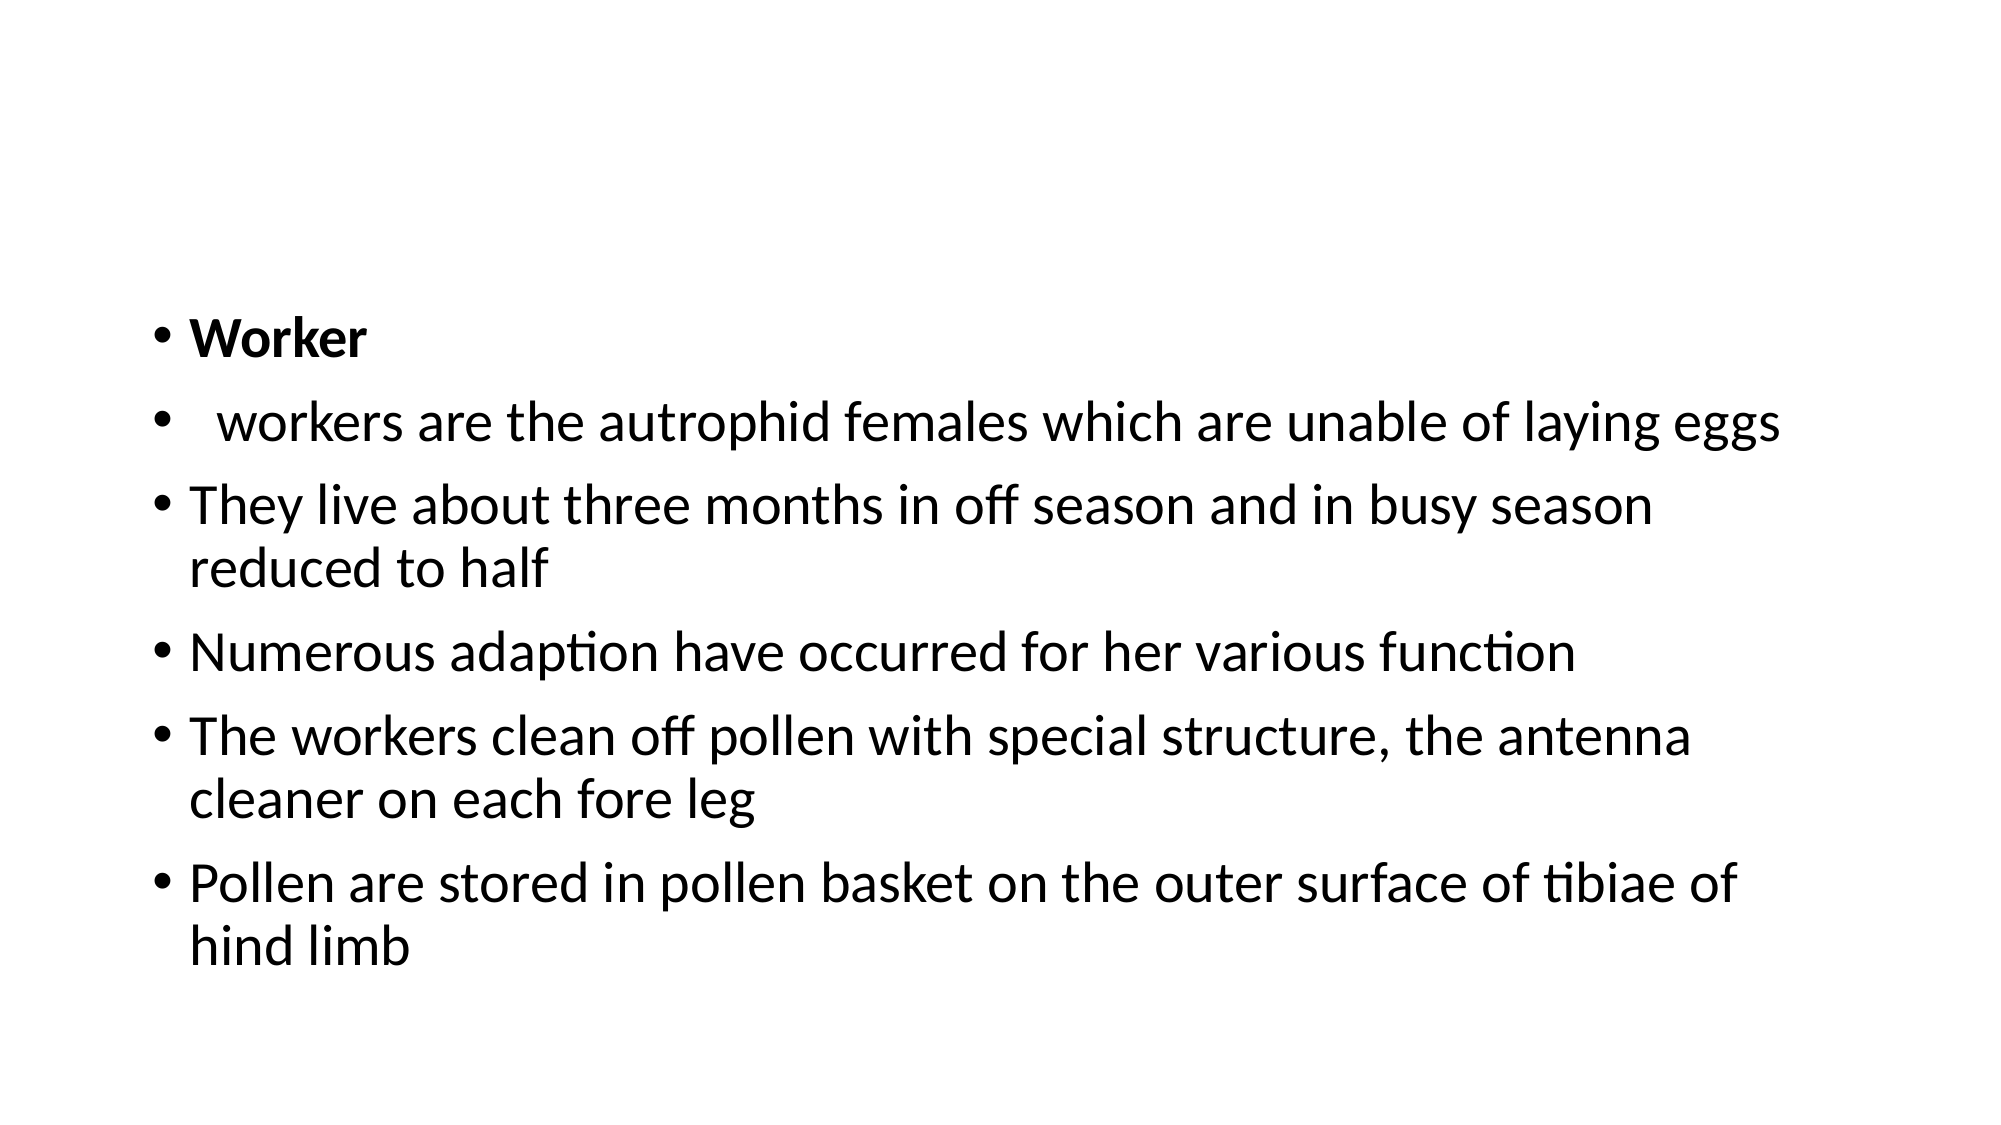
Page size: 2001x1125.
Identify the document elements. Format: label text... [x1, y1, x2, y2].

list Worker workers are the autrophid females which are unable of laying eggs They live about three months in off season and in busy season reduced to half Numerous adaption have occurred for her various function The workers clean off pollen with special structure, the antenna cleaner on each fore leg Pollen are stored in pollen basket on the outer surface of tibiae of hind limb [137, 299, 1863, 1014]
